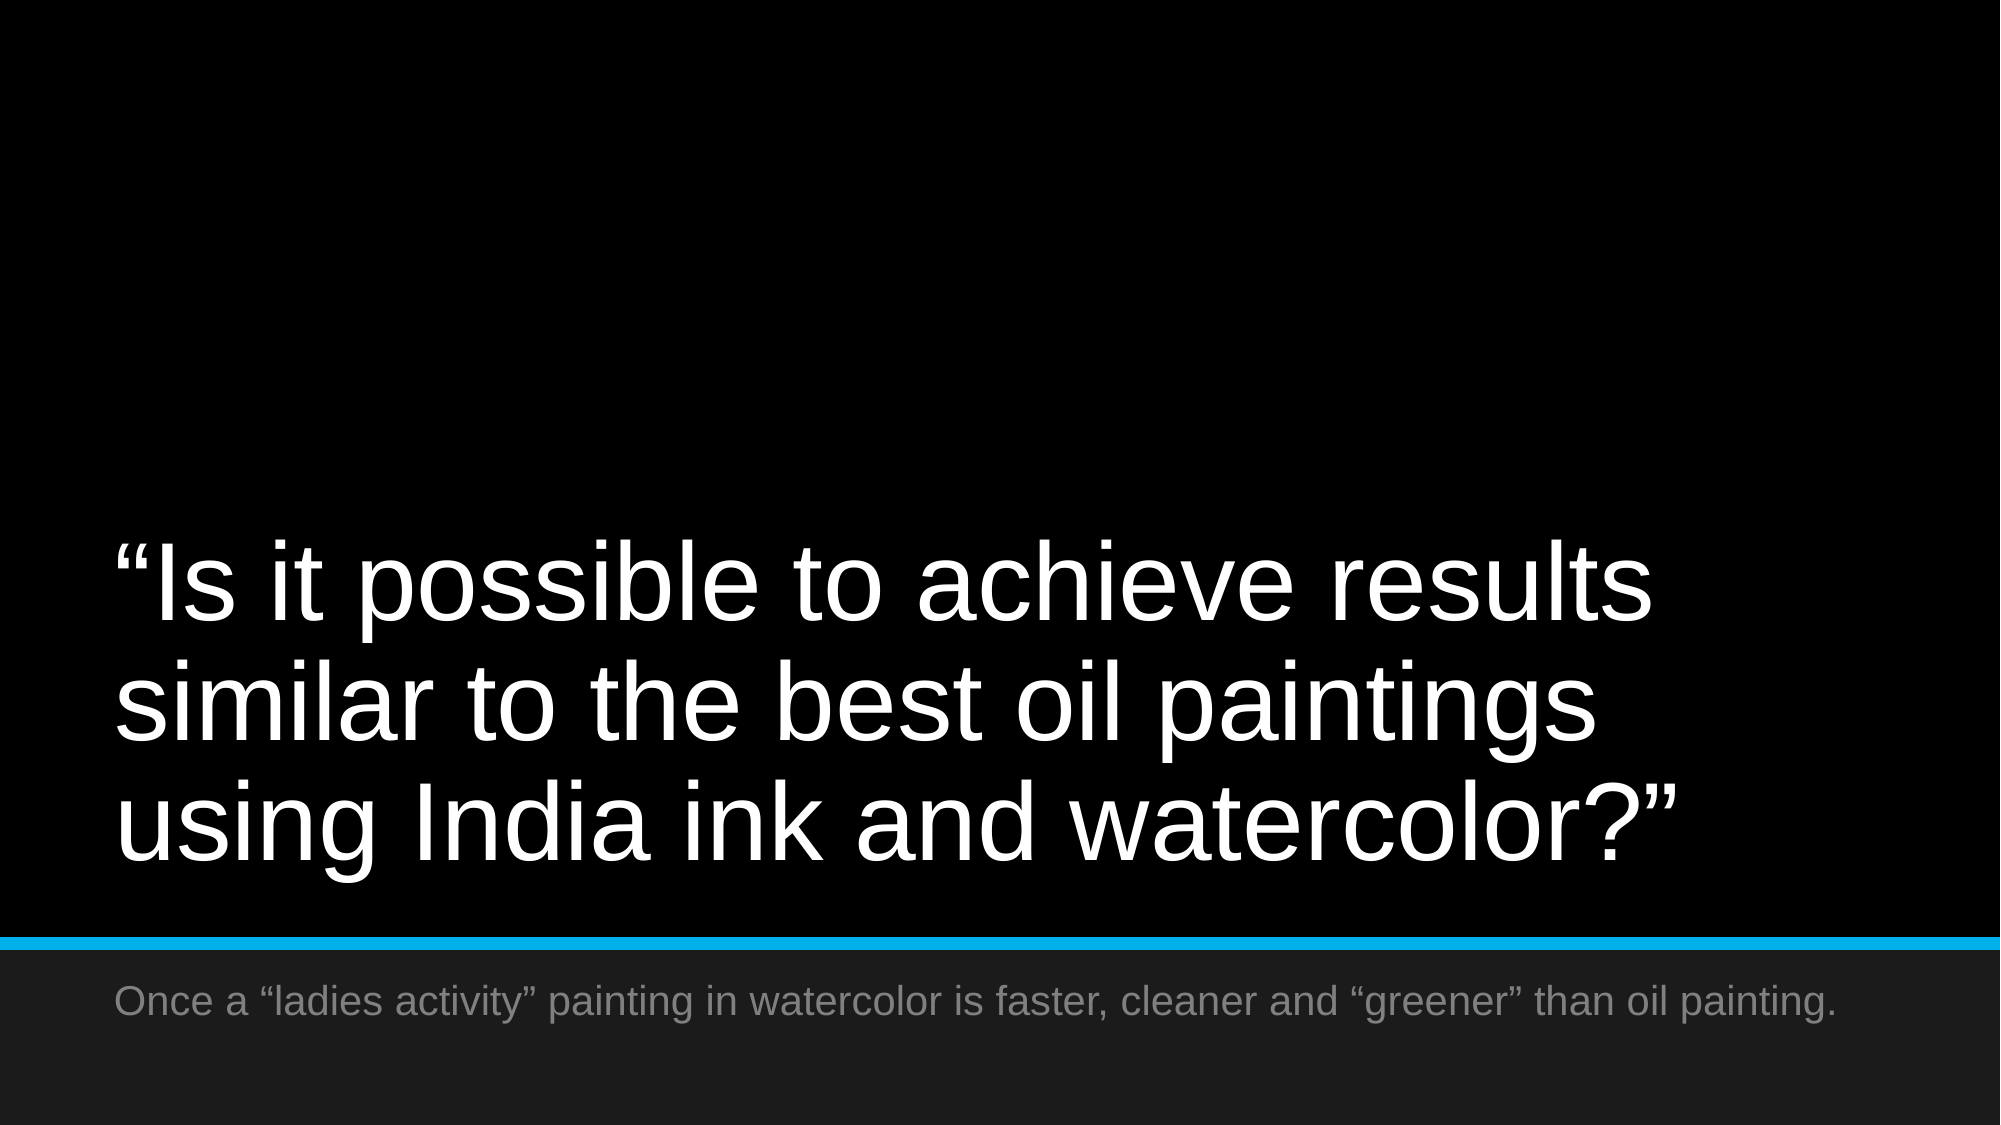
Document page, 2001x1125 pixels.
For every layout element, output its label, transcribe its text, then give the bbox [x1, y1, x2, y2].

list Once a “ladies activity” painting in watercolor is faster, cleaner and “greener” than oil painting. [98, 961, 1899, 1036]
title “Is it possible to achieve results similar to the best oil paintings using India ink and watercolor?” [99, 517, 1900, 893]
